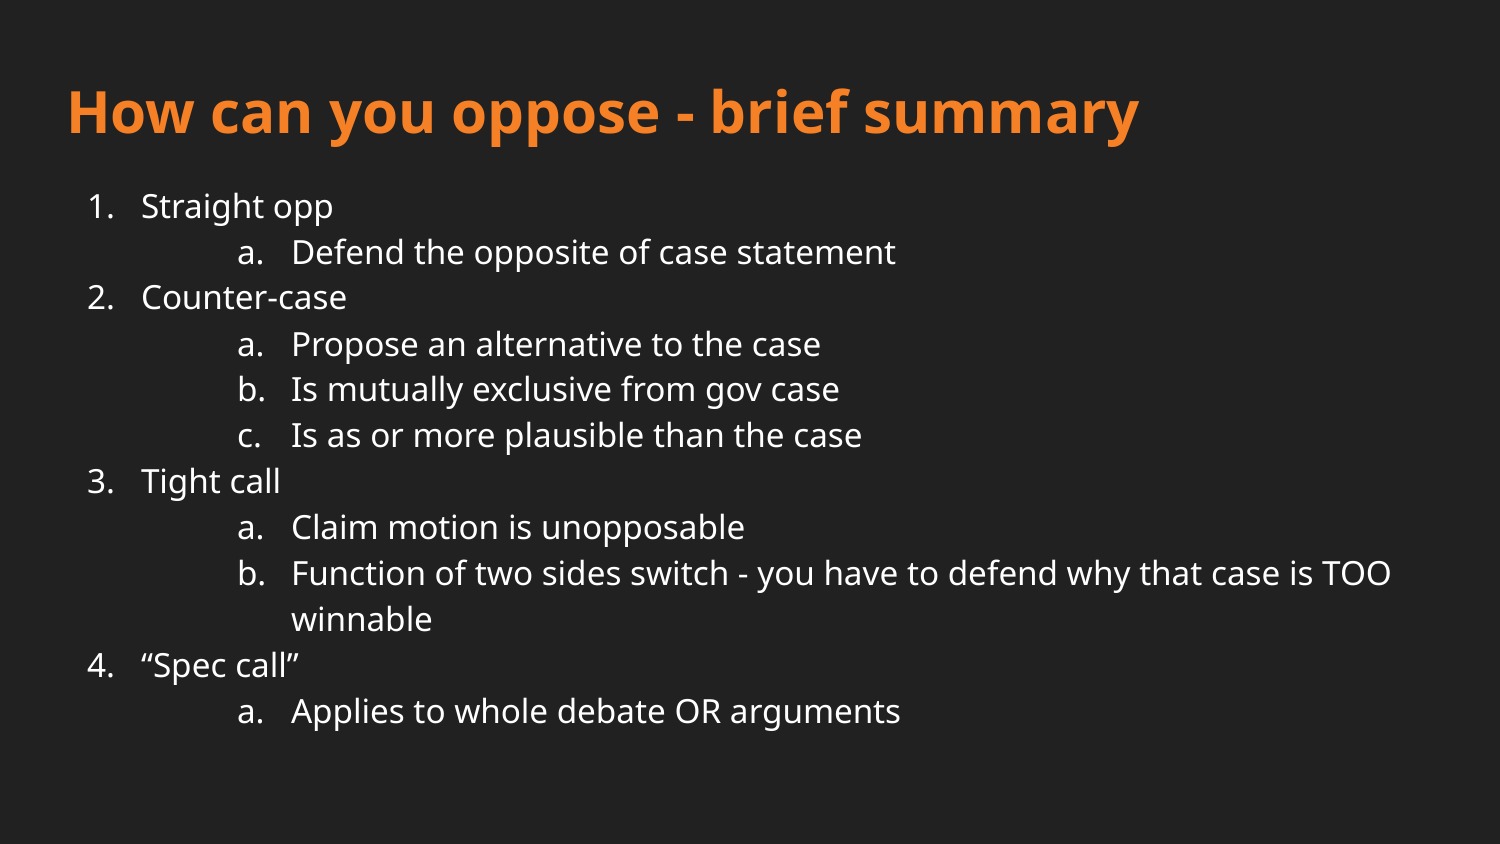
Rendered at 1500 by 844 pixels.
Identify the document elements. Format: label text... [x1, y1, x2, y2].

list Straight opp Defend the opposite of case statement Counter-case Propose an alternative to the case Is mutually exclusive from gov case Is as or more plausible than the case Tight call Claim motion is unopposable Function of two sides switch - you have to defend why that case is TOO winnable “Spec call” Applies to whole debate OR arguments [51, 164, 1413, 725]
title How can you oppose - brief summary [51, 60, 1449, 155]
